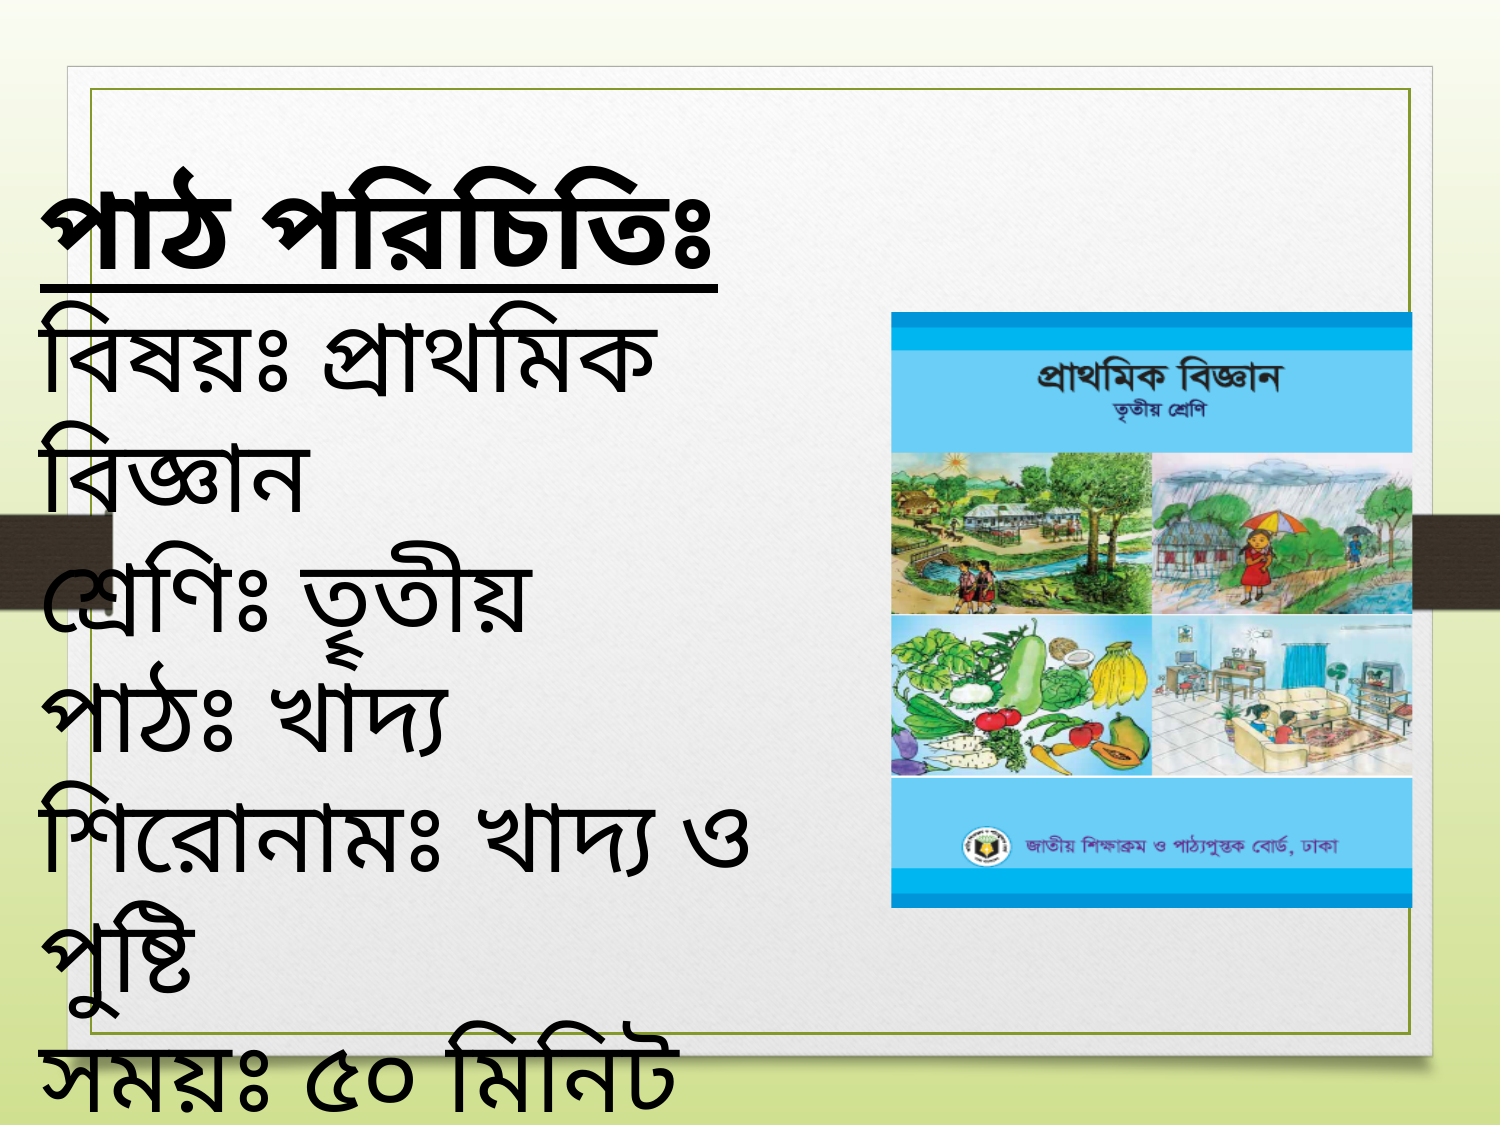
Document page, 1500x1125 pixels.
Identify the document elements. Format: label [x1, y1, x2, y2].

picture [0, 0, 1500, 1125]
text_box [24, 149, 1413, 908]
